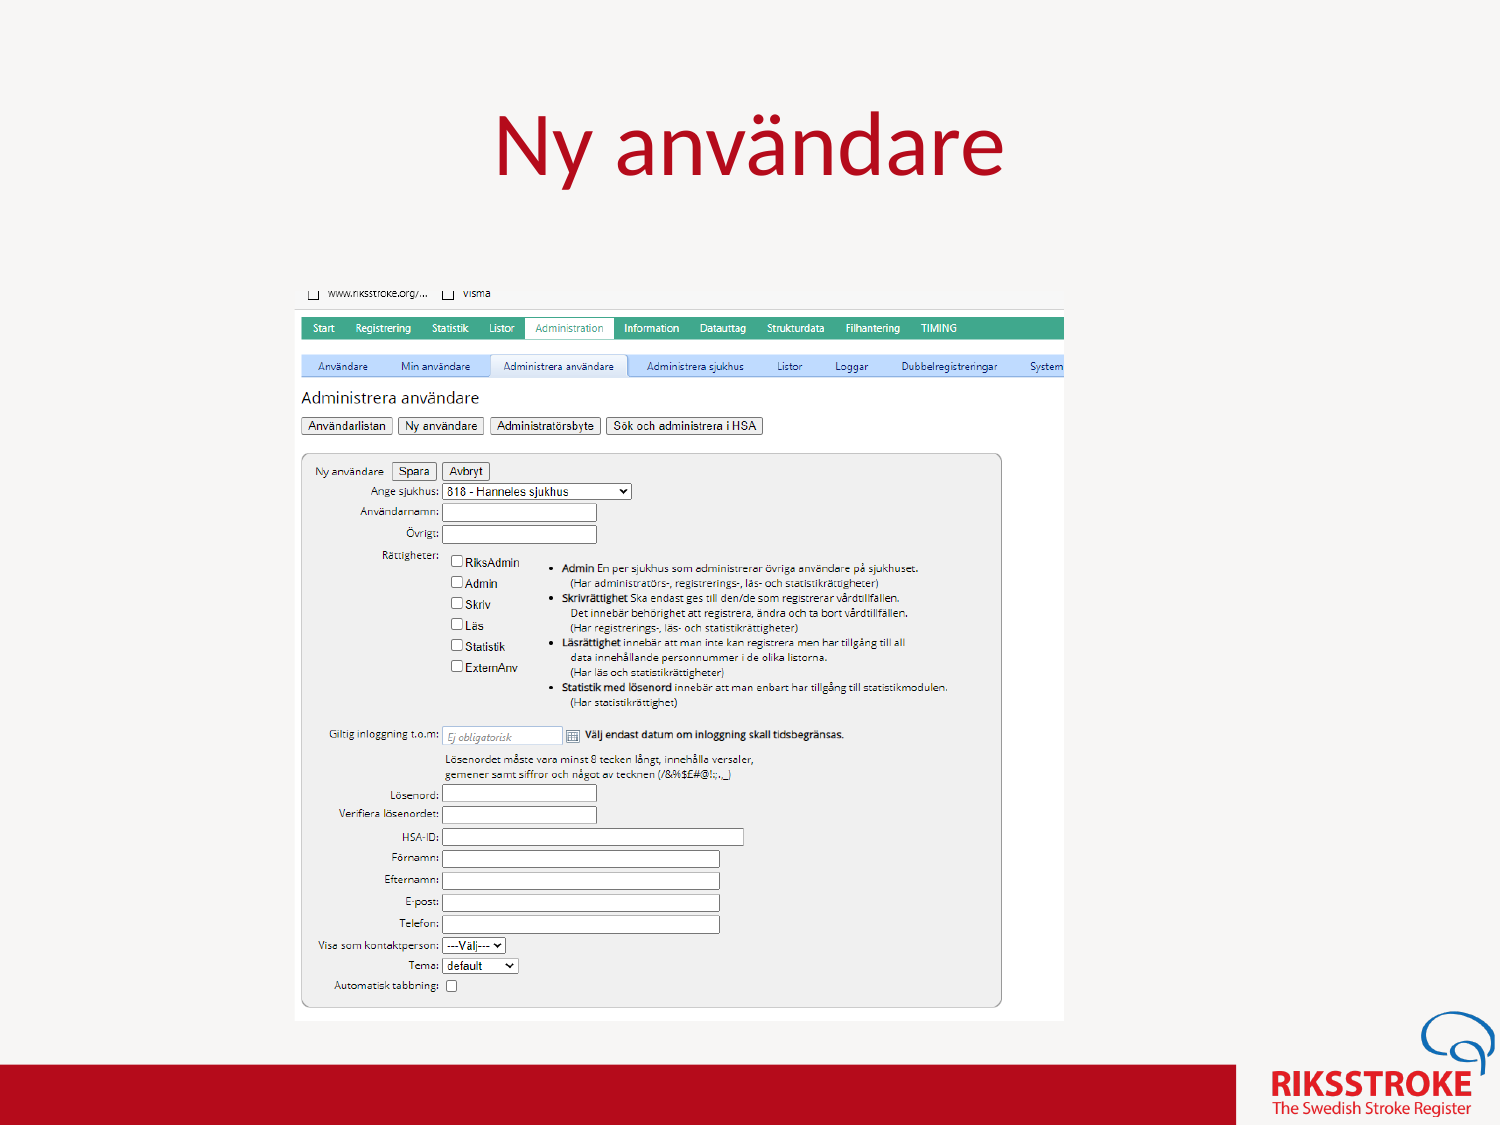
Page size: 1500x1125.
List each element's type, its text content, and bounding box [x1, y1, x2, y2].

picture [294, 291, 1065, 1021]
title Ny användare [75, 45, 1425, 233]
